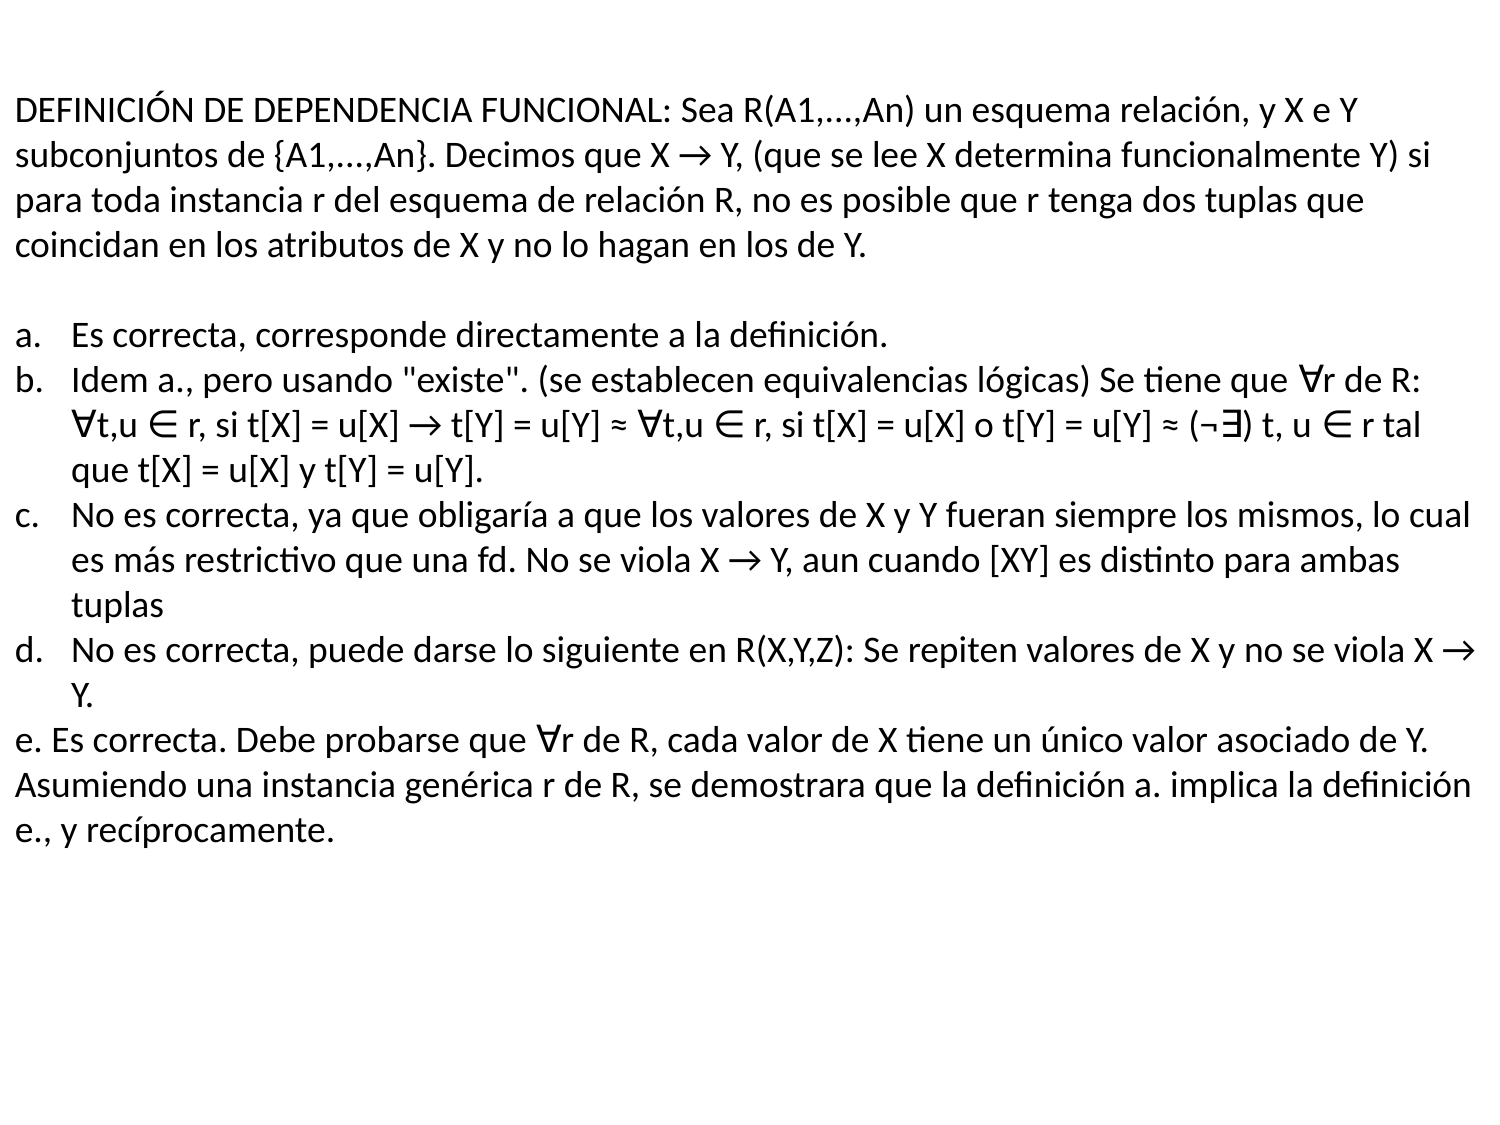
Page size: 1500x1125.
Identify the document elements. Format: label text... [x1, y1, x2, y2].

text_box DEFINICIÓN DE DEPENDENCIA FUNCIONAL: Sea R(A1,...,An) un esquema relación, y X e Y subconjuntos de {A1,...,An}. Decimos que X → Y, (que se lee X determina funcionalmente Y) si para toda instancia r del esquema de relación R, no es posible que r tenga dos tuplas que coincidan en los atributos de X y no lo hagan en los de Y. Es correcta, corresponde directamente a la definición. Idem a., pero usando "existe". (se establecen equivalencias lógicas) Se tiene que ∀r de R: ∀t,u ∈ r, si t[X] = u[X] → t[Y] = u[Y] ≈ ∀t,u ∈ r, si t[X] = u[X] o t[Y] = u[Y] ≈ (¬∃) t, u ∈ r tal que t[X] = u[X] y t[Y] = u[Y]. No es correcta, ya que obligaría a que los valores de X y Y fueran siempre los mismos, lo cual es más restrictivo que una fd. No se viola X → Y, aun cuando [XY] es distinto para ambas tuplas No es correcta, puede darse lo siguiente en R(X,Y,Z): Se repiten valores de X y no se viola X → Y. e. Es correcta. Debe probarse que ∀r de R, cada valor de X tiene un único valor asociado de Y. Asumiendo una instancia genérica r de R, se demostrara que la definición a. implica la definición e., y recíprocamente. [0, 78, 1500, 858]
